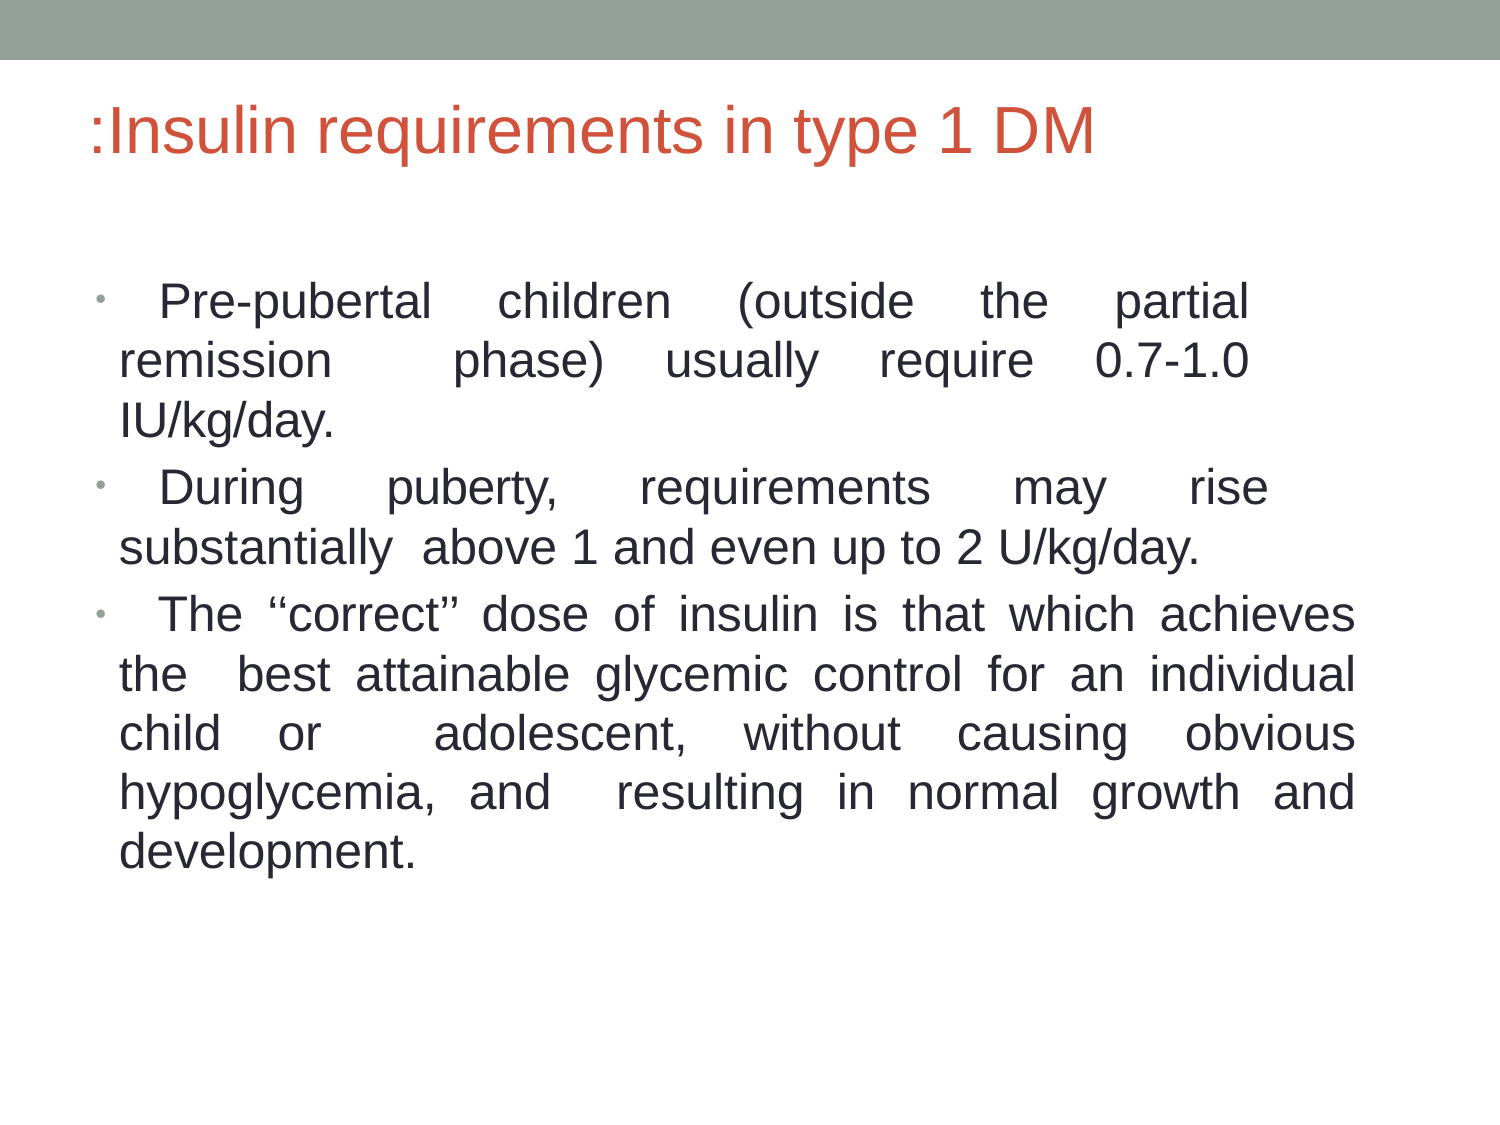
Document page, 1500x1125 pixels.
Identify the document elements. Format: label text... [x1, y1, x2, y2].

text_box Pre-pubertal children (outside the partial remission phase) usually require 0.7-1.0 IU/kg/day. During puberty, requirements may rise substantially above 1 and even up to 2 U/kg/day. The ‘‘correct’’ dose of insulin is that which achieves the best attainable glycemic control for an individual child or adolescent, without causing obvious hypoglycemia, and resulting in normal growth and development. [93, 264, 1357, 881]
title :Insulin requirements in type 1 DM [86, 84, 1102, 275]
